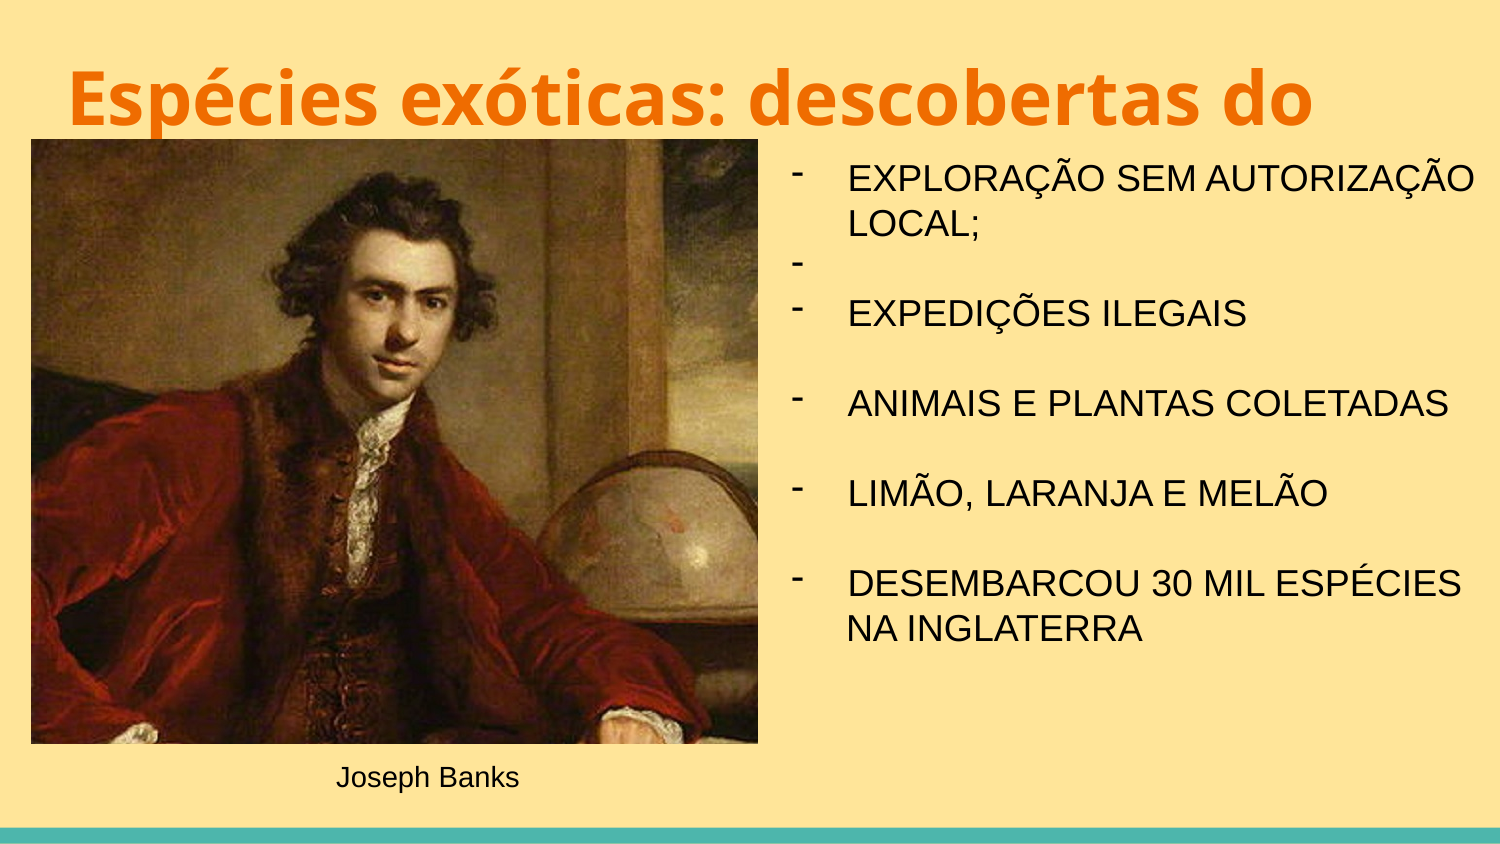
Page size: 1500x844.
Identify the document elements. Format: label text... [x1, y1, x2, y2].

picture [31, 138, 758, 744]
title Espécies exóticas: descobertas do Brasil [51, 35, 1449, 139]
text_box Joseph Banks [51, 752, 757, 783]
text_box EXPLORAÇÃO SEM AUTORIZAÇÃO LOCAL; EXPEDIÇÕES ILEGAIS ANIMAIS E PLANTAS COLETADAS LIMÃO, LARANJA E MELÃO DESEMBARCOU 30 MIL ESPÉCIES NA INGLATERRA [757, 139, 1500, 817]
